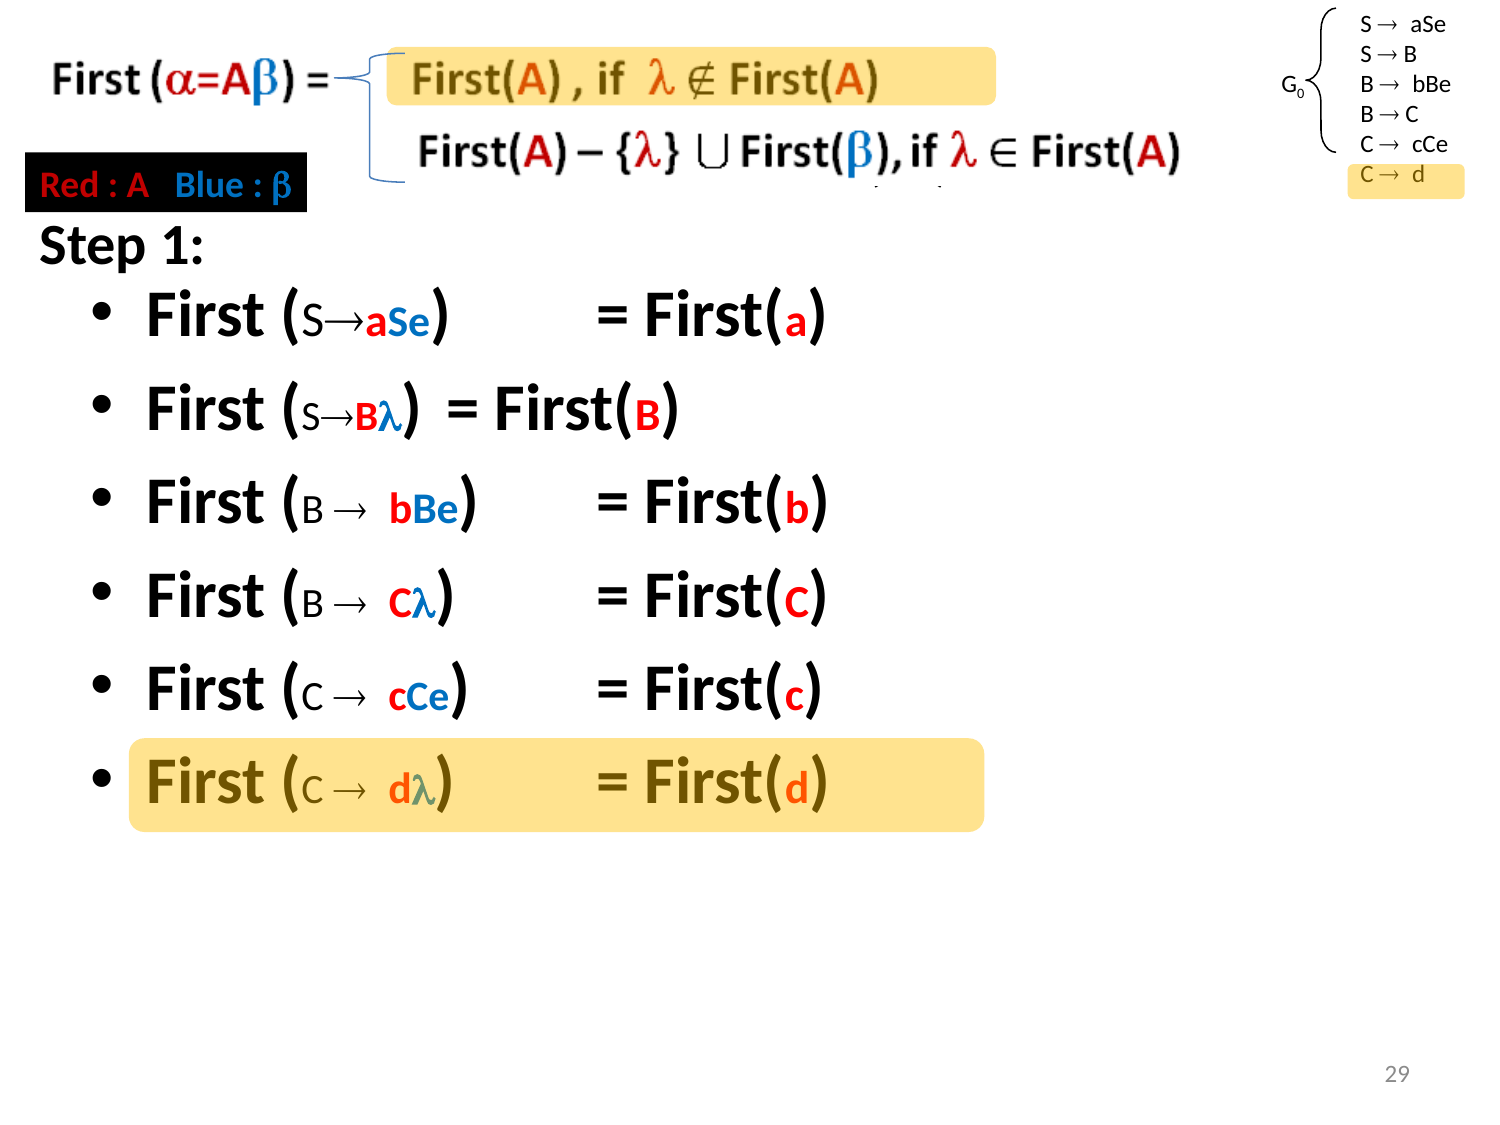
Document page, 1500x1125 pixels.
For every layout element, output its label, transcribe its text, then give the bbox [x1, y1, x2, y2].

picture [46, 46, 1196, 187]
title First Set (2) [221, 45, 1425, 233]
list First (SaSe) = First(a) First (SB) = First(B) First (B  bBe) = First(b) First (B  C) = First(C) First (C  cCe) = First(c) First (C  d) = First(d) [75, 262, 1325, 1005]
text_box [126, 736, 987, 835]
slide_number 29 [1074, 1042, 1425, 1103]
text_box Step 1: [24, 199, 221, 284]
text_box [1265, 0, 1467, 198]
text_box Red : A Blue :  [25, 152, 307, 213]
